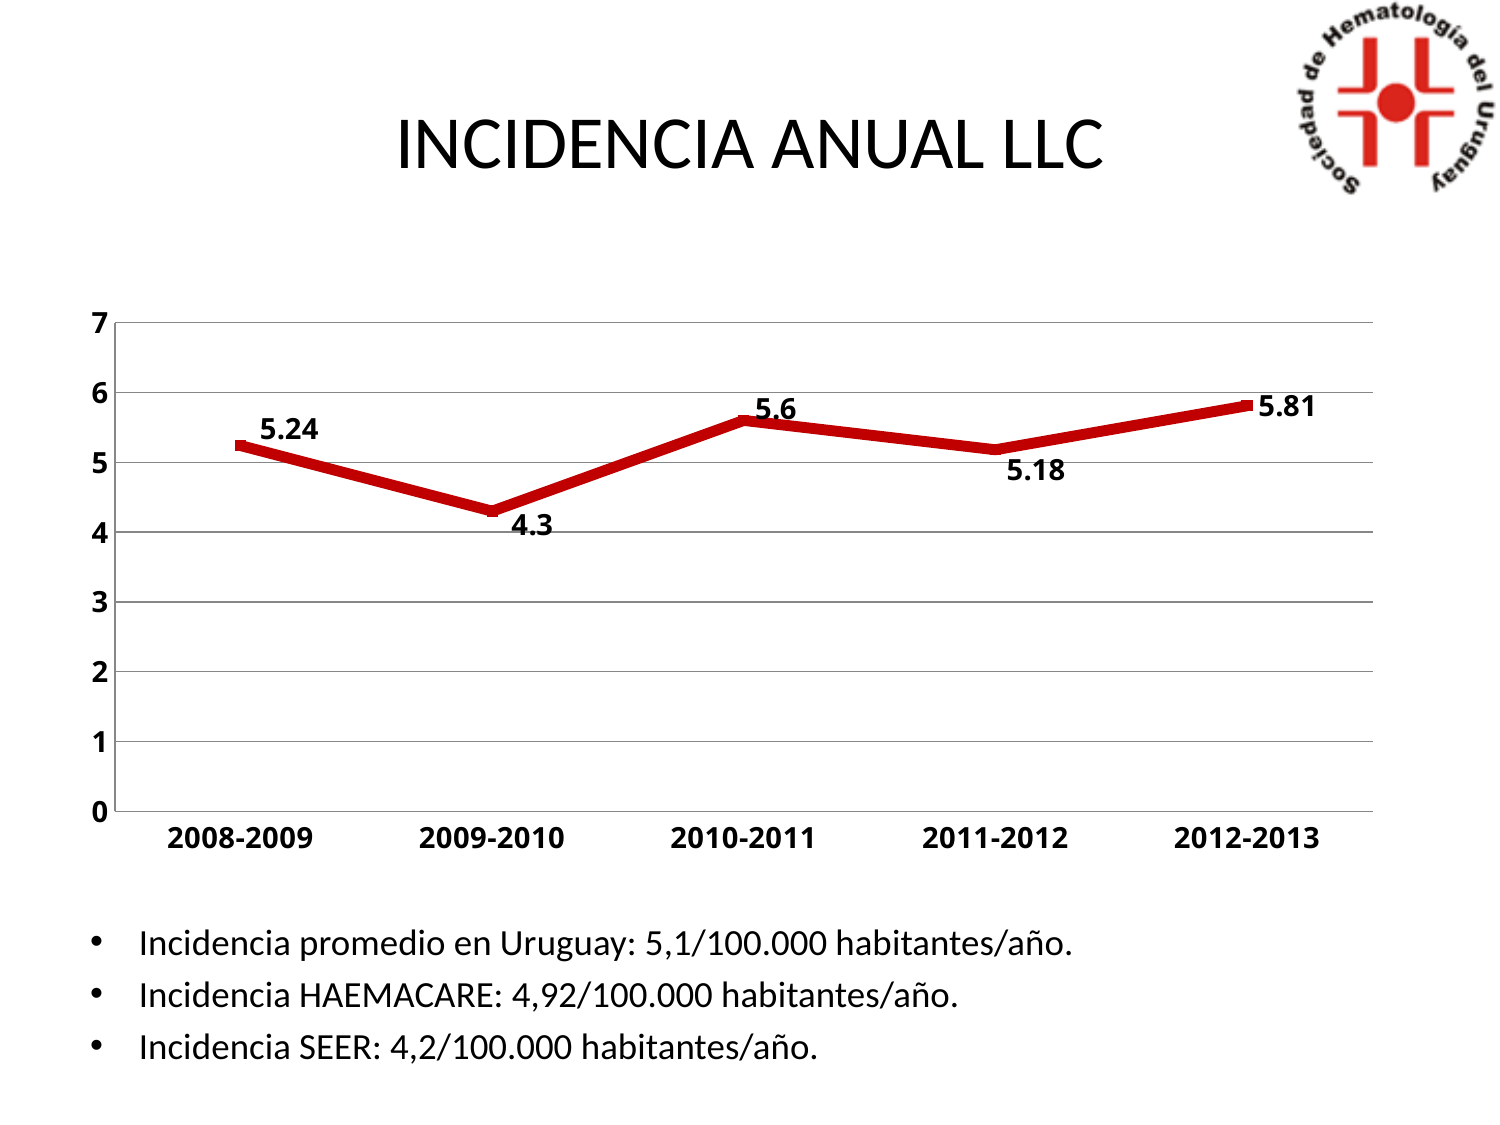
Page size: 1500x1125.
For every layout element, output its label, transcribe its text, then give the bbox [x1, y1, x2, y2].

picture [1293, 0, 1500, 201]
chart [64, 290, 1400, 870]
list Incidencia promedio en Uruguay: 5,1/100.000 habitantes/año. Incidencia HAEMACARE: 4,92/100.000 habitantes/año. Incidencia SEER: 4,2/100.000 habitantes/año. [75, 262, 1425, 1083]
title INCIDENCIA ANUAL LLC [75, 45, 1425, 233]
